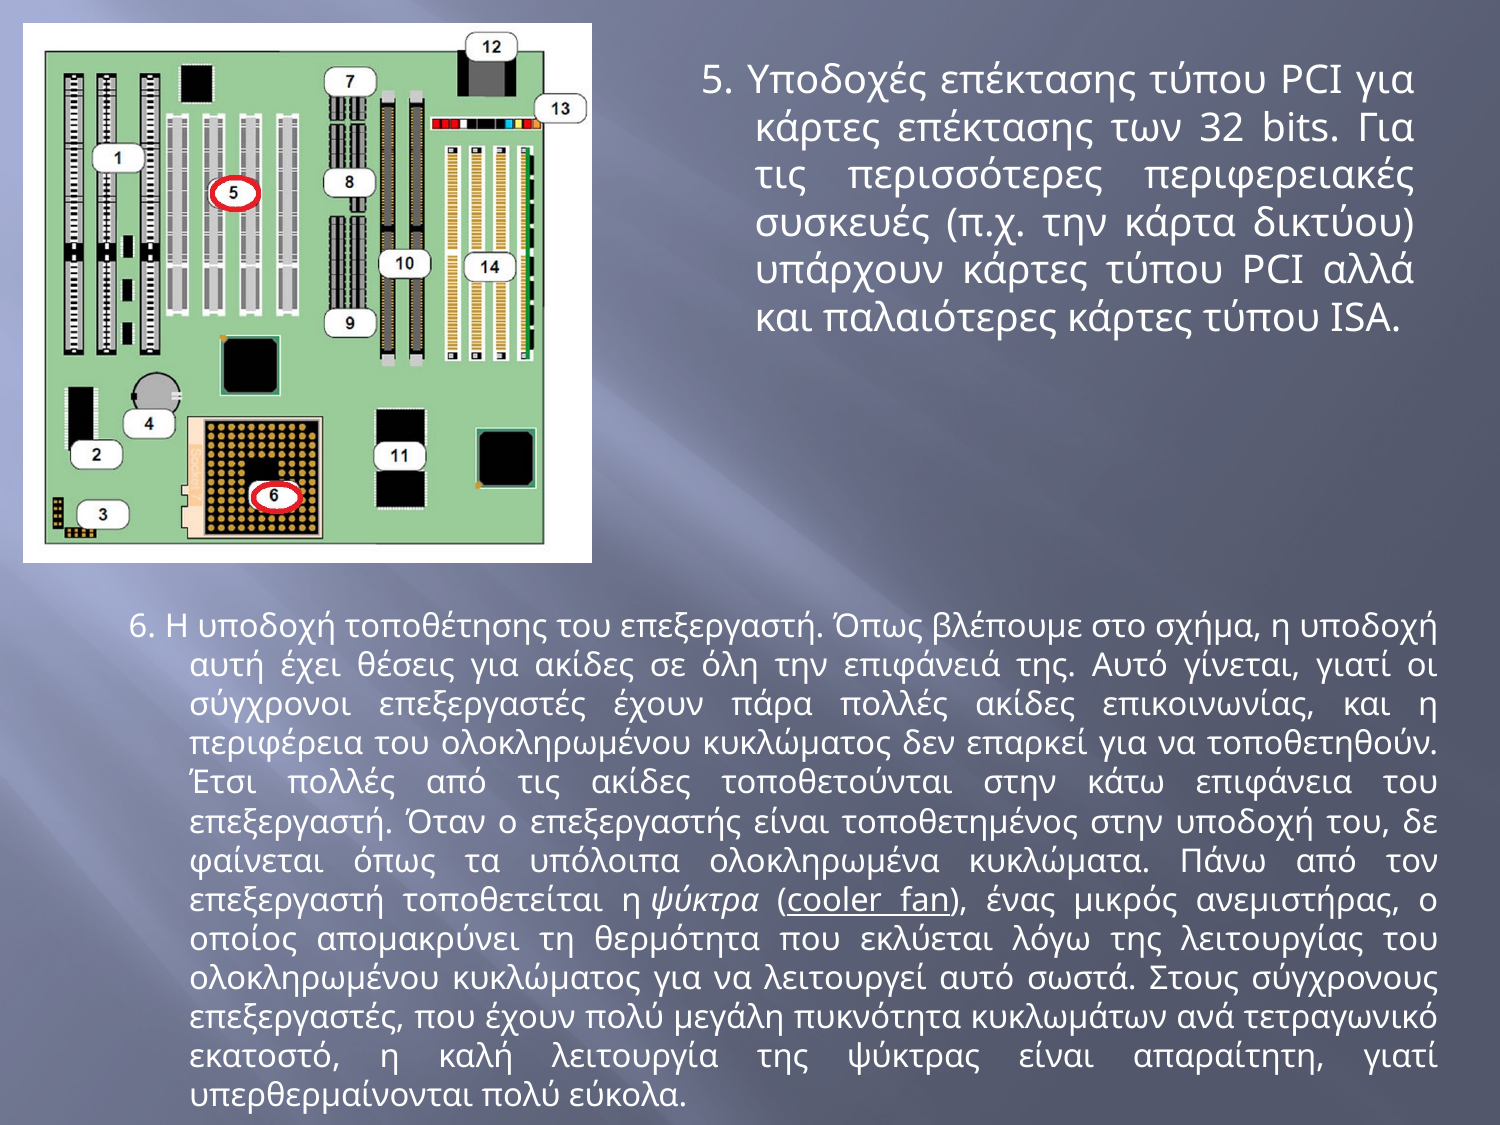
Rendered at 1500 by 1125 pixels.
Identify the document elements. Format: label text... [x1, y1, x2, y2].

list 5. Υποδοχές επέκτασης τύπου PCI για κάρτες επέκτασης των 32 bits. Για τις περισσότερες περιφερειακές συσκευές (π.χ. την κάρτα δικτύου) υπάρχουν κάρτες τύπου PCI αλλά και παλαιότερες κάρτες τύπου ISA. [667, 46, 1430, 399]
text_box 6. Η υποδοχή τοποθέτησης του επεξεργαστή. Όπως βλέπουμε στο σχήμα, η υποδοχή αυτή έχει θέσεις για ακίδες σε όλη την επιφάνειά της. Αυτό γίνεται, γιατί οι σύγχρονοι επεξεργαστές έχουν πάρα πολλές ακίδες επικοινωνίας, και η περιφέρεια του ολοκληρωμένου κυκλώματος δεν επαρκεί για να τοποθετηθούν. Έτσι πολλές από τις ακίδες τοποθετούνται στην κάτω επιφάνεια του επεξεργαστή. Όταν ο επεξεργαστής είναι τοποθετημένος στην υποδοχή του, δε φαίνεται όπως τα υπόλοιπα ολοκληρωμένα κυκλώματα. Πάνω από τον επεξεργαστή τοποθετείται η ψύκτρα (cooler fan), ένας μικρός ανεμιστήρας, ο οποίος απομακρύνει τη θερμότητα που εκλύεται λόγω της λειτουργίας του ολοκληρωμένου κυκλώματος για να λειτουργεί αυτό σωστά. Στους σύγχρονους επεξεργαστές, που έχουν πολύ μεγάλη πυκνότητα κυκλωμάτων ανά τετραγωνικό εκατοστό, η καλή λειτουργία της ψύκτρας είναι απαραίτητη, γιατί υπερθερμαίνονται πολύ εύκολα. [93, 597, 1454, 1125]
picture [23, 23, 592, 563]
